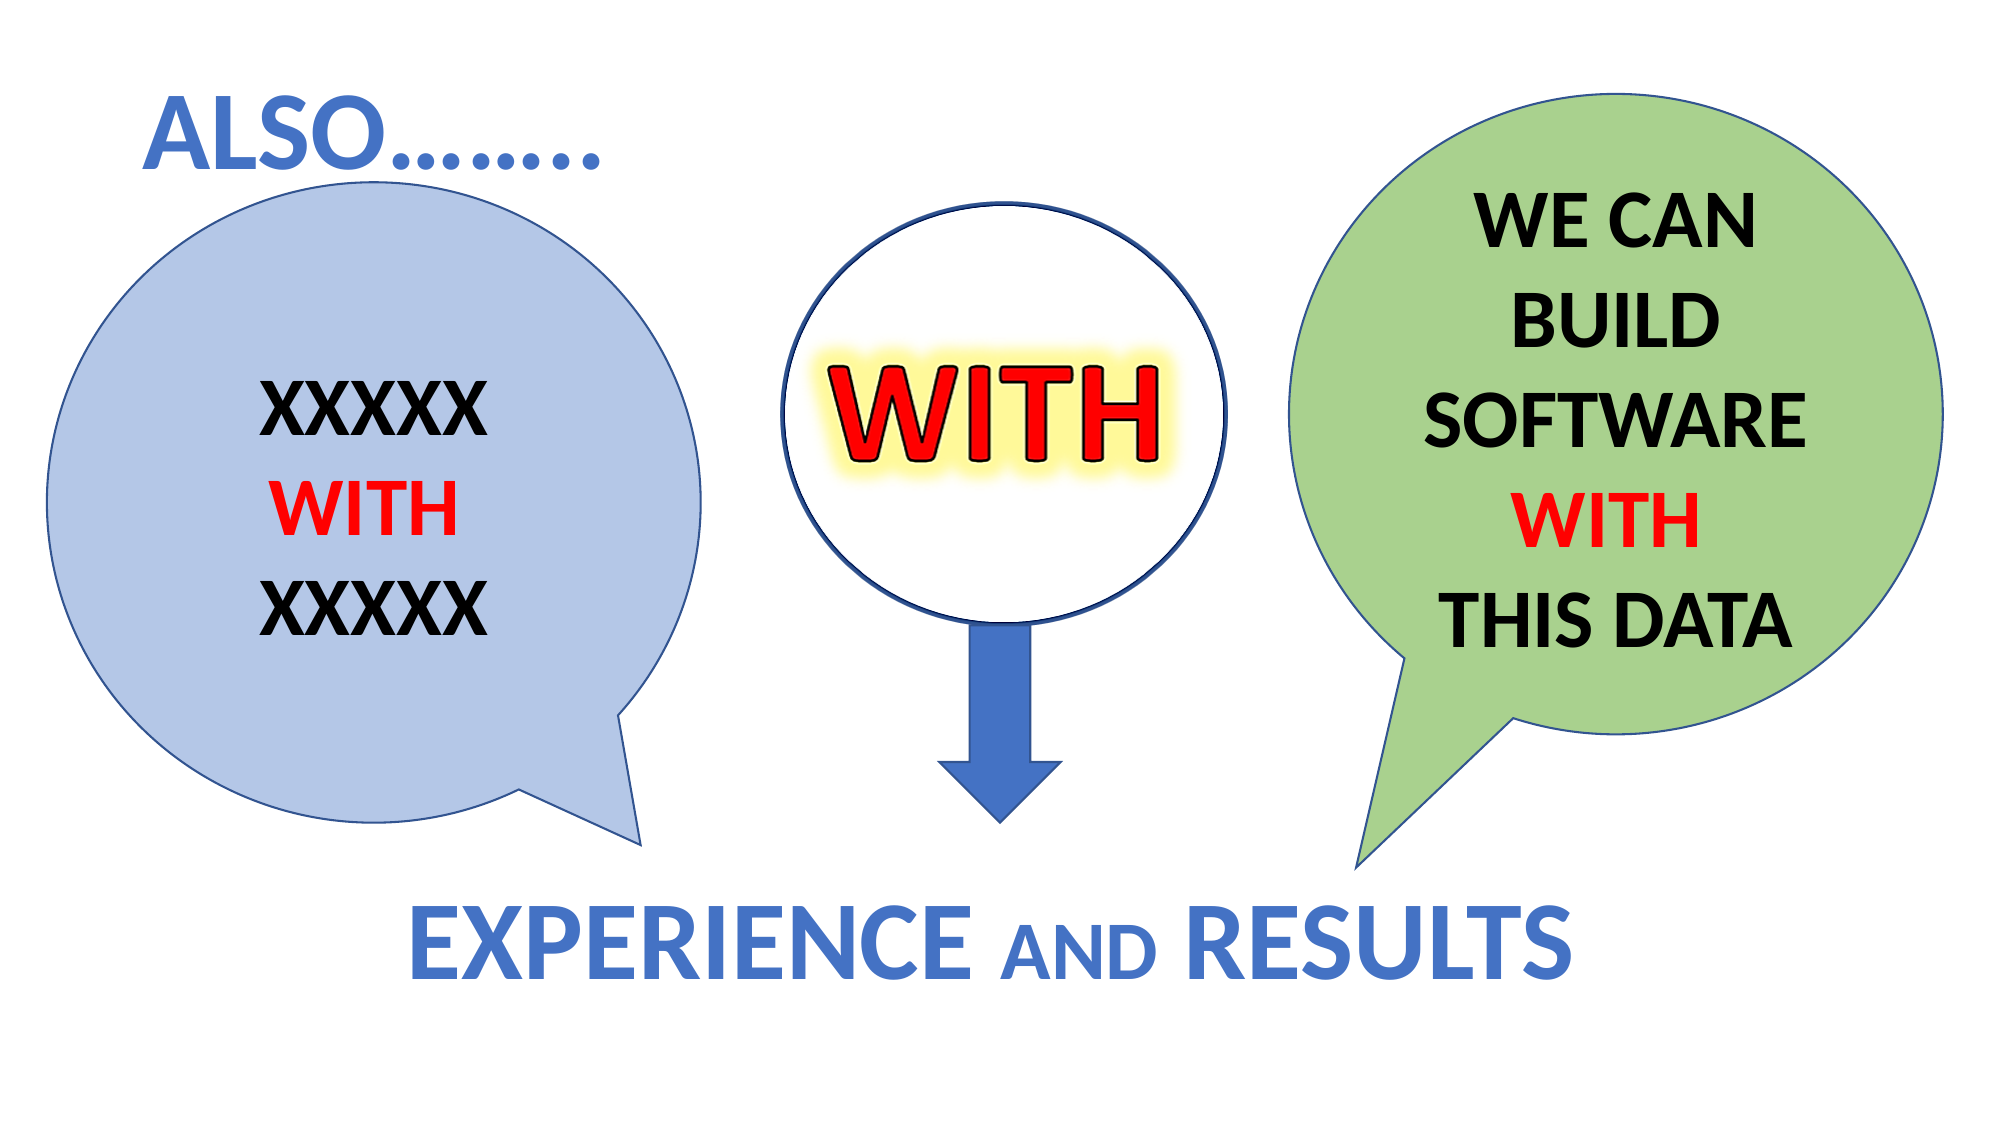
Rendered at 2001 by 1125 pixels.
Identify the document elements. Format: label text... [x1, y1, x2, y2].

text_box XXXXX WITH XXXXX [45, 181, 702, 847]
text_box WE CAN BUILD SOFTWARE WITH THIS DATA [1287, 92, 1944, 871]
text_box [936, 628, 1064, 825]
text_box ALSO…….. [127, 49, 634, 200]
picture [780, 200, 1228, 628]
text_box EXPERIENCE AND RESULTS [391, 859, 1616, 1010]
